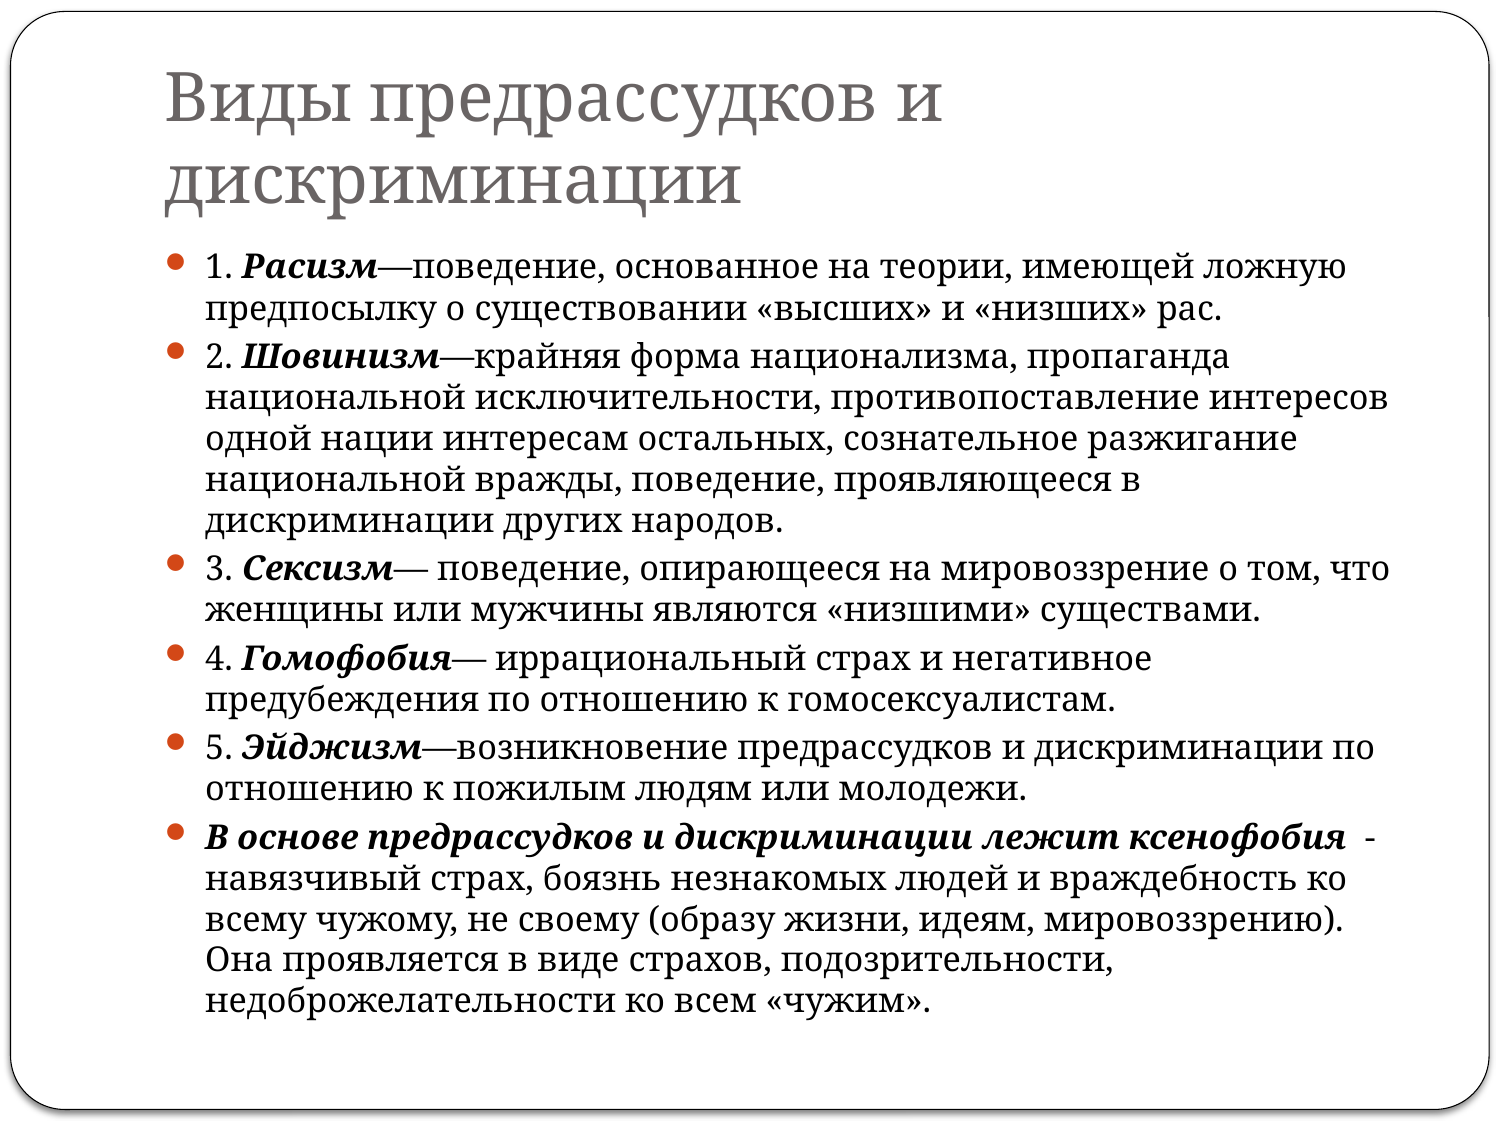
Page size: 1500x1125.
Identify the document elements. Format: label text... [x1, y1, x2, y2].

title Виды предрассудков и дискриминации [150, 45, 1425, 233]
list 1. Расизм—поведение, основанное на теории, имеющей ложную предпосылку о существовании «высших» и «низших» рас. 2. Шовинизм—крайняя форма национализма, пропаганда национальной исключительности, противопоставление интересов одной нации интересам остальных, сознательное разжигание национальной вражды, поведение, проявляющееся в дискриминации других народов. 3. Сексизм— поведение, опирающееся на мировоззрение о том, что женщины или мужчины являются «низшими» существами. 4. Гомофобия— иррациональный страх и негативное предубеждения по отношению к гомосексуалистам. 5. Эйджизм—возникновение предрассудков и дискриминации по отношению к пожилым людям или молодежи. В основе предрассудков и дискриминации лежит ксенофобия - навязчивый страх, боязнь незнакомых людей и враждебность ко всему чужому, не своему (образу жизни, идеям, мировоззрению). Она проявляется в виде страхов, подозрительности, недоброжелательности ко всем «чужим». [150, 237, 1425, 1047]
